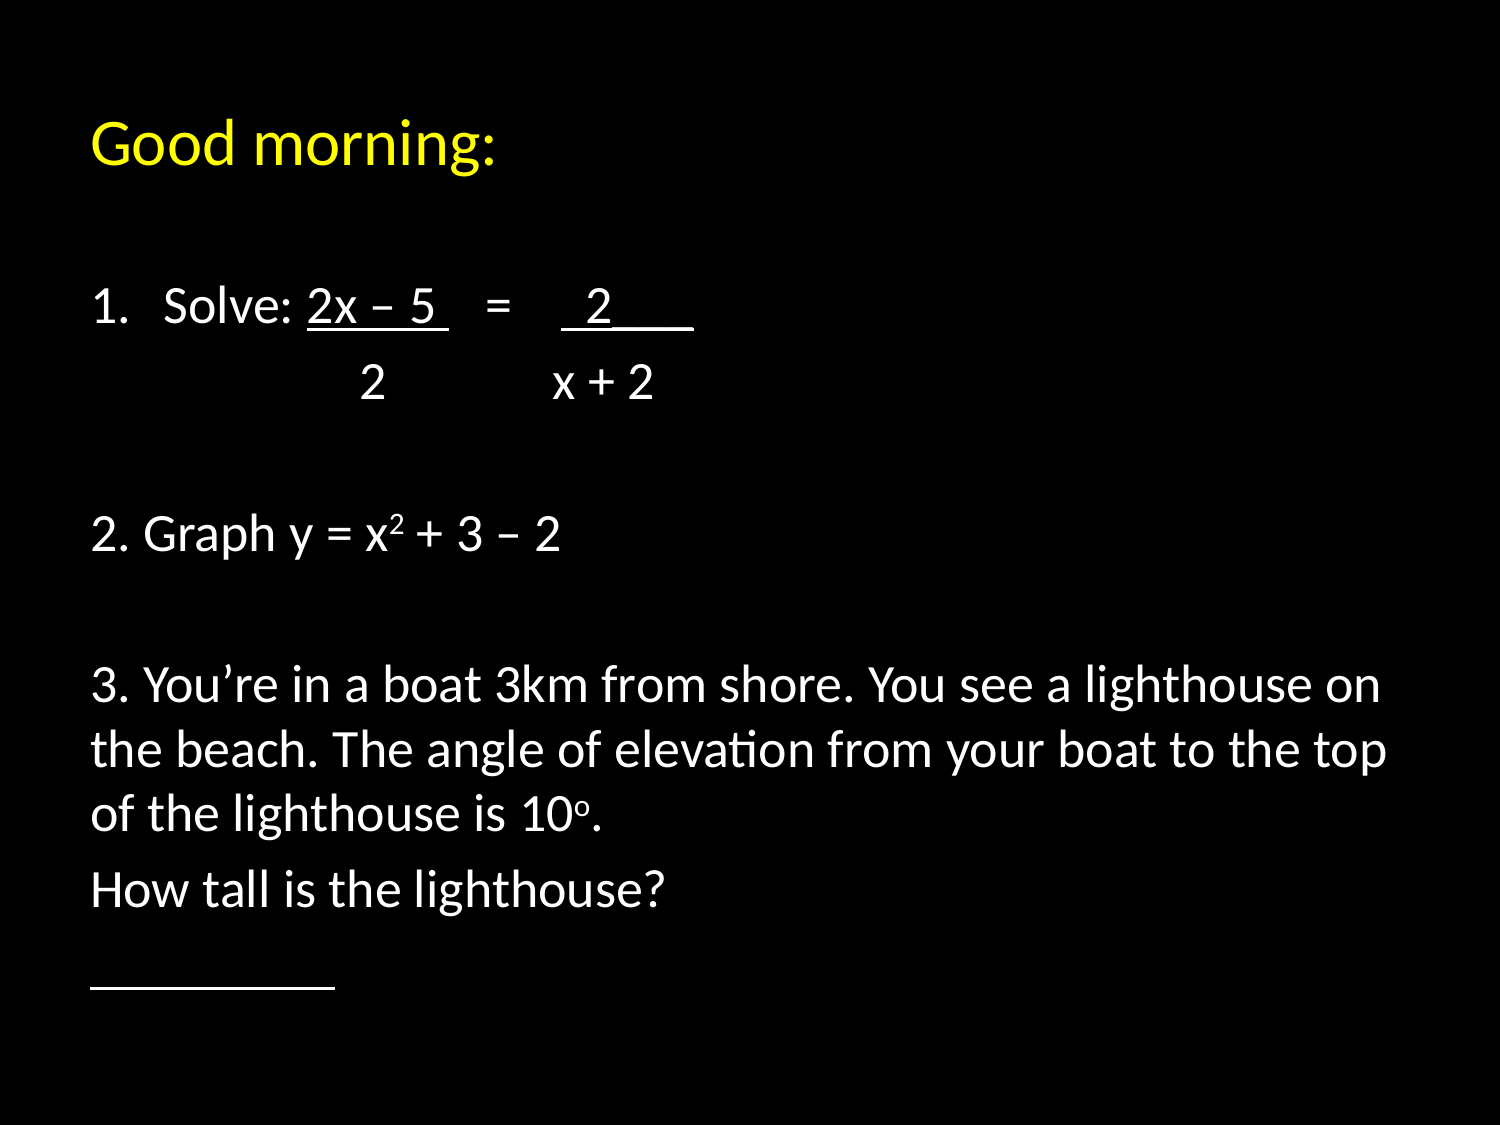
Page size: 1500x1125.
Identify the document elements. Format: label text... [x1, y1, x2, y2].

list Solve: 2x – 5 = 2___ 2 x + 2 2. Graph y = x2 + 3 – 2 3. You’re in a boat 3km from shore. You see a lighthouse on the beach. The angle of elevation from your boat to the top of the lighthouse is 10o. How tall is the lighthouse? [75, 262, 1425, 1005]
title Good morning: [75, 45, 1425, 233]
